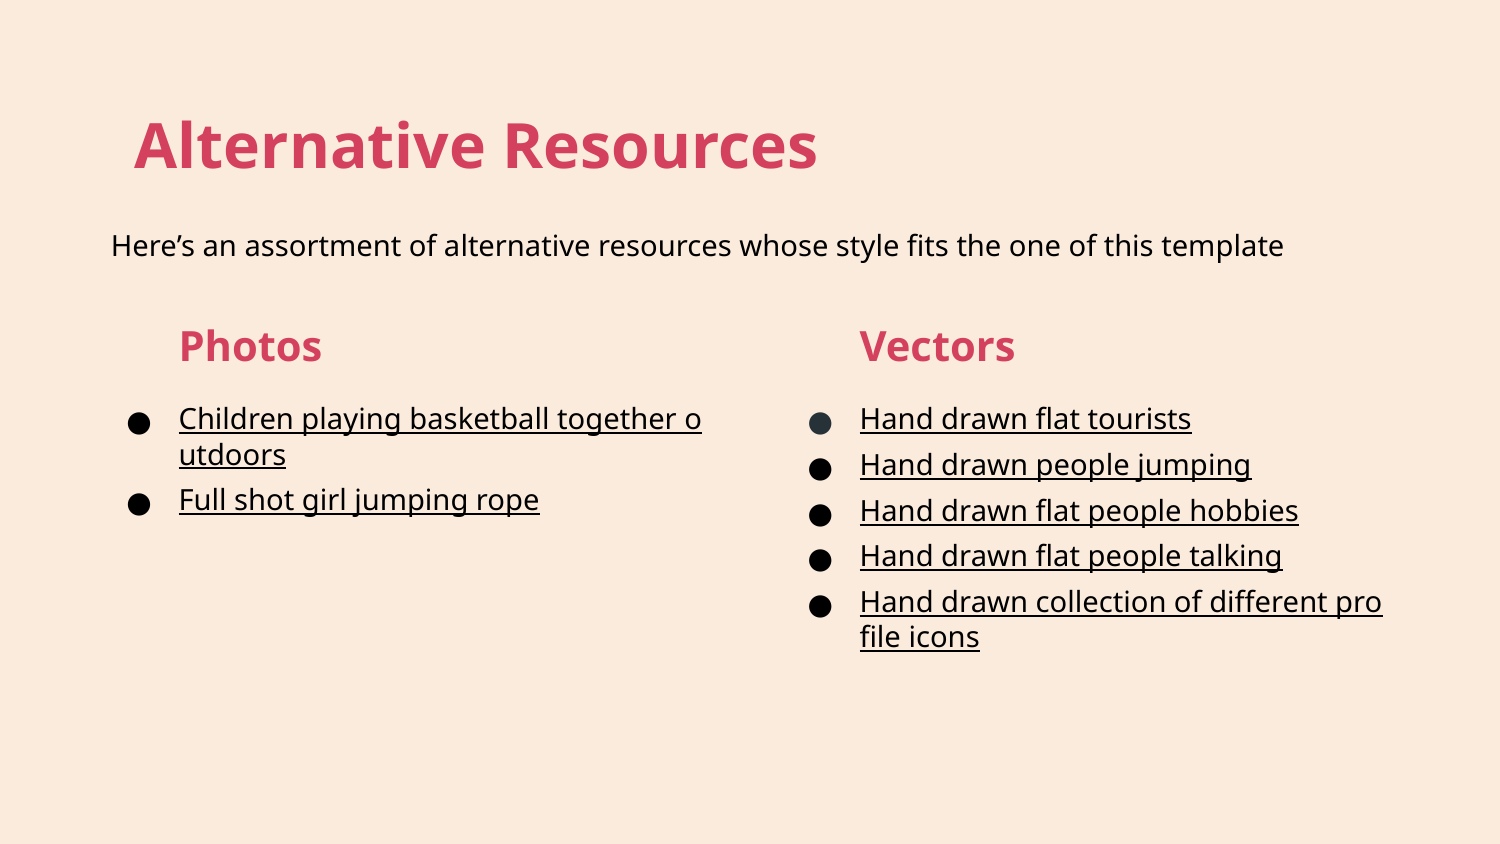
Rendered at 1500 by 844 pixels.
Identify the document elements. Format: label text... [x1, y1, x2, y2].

text_box Here’s an assortment of alternative resources whose style fits the one of this template [95, 211, 1404, 283]
subtitle Photos Children playing basketball together outdoors Full shot girl jumping rope [88, 297, 731, 725]
title Alternative Resources [119, 116, 1381, 197]
subtitle Vectors Hand drawn flat tourists Hand drawn people jumping Hand drawn flat people hobbies Hand drawn flat people talking Hand drawn collection of different profile icons [769, 297, 1412, 725]
